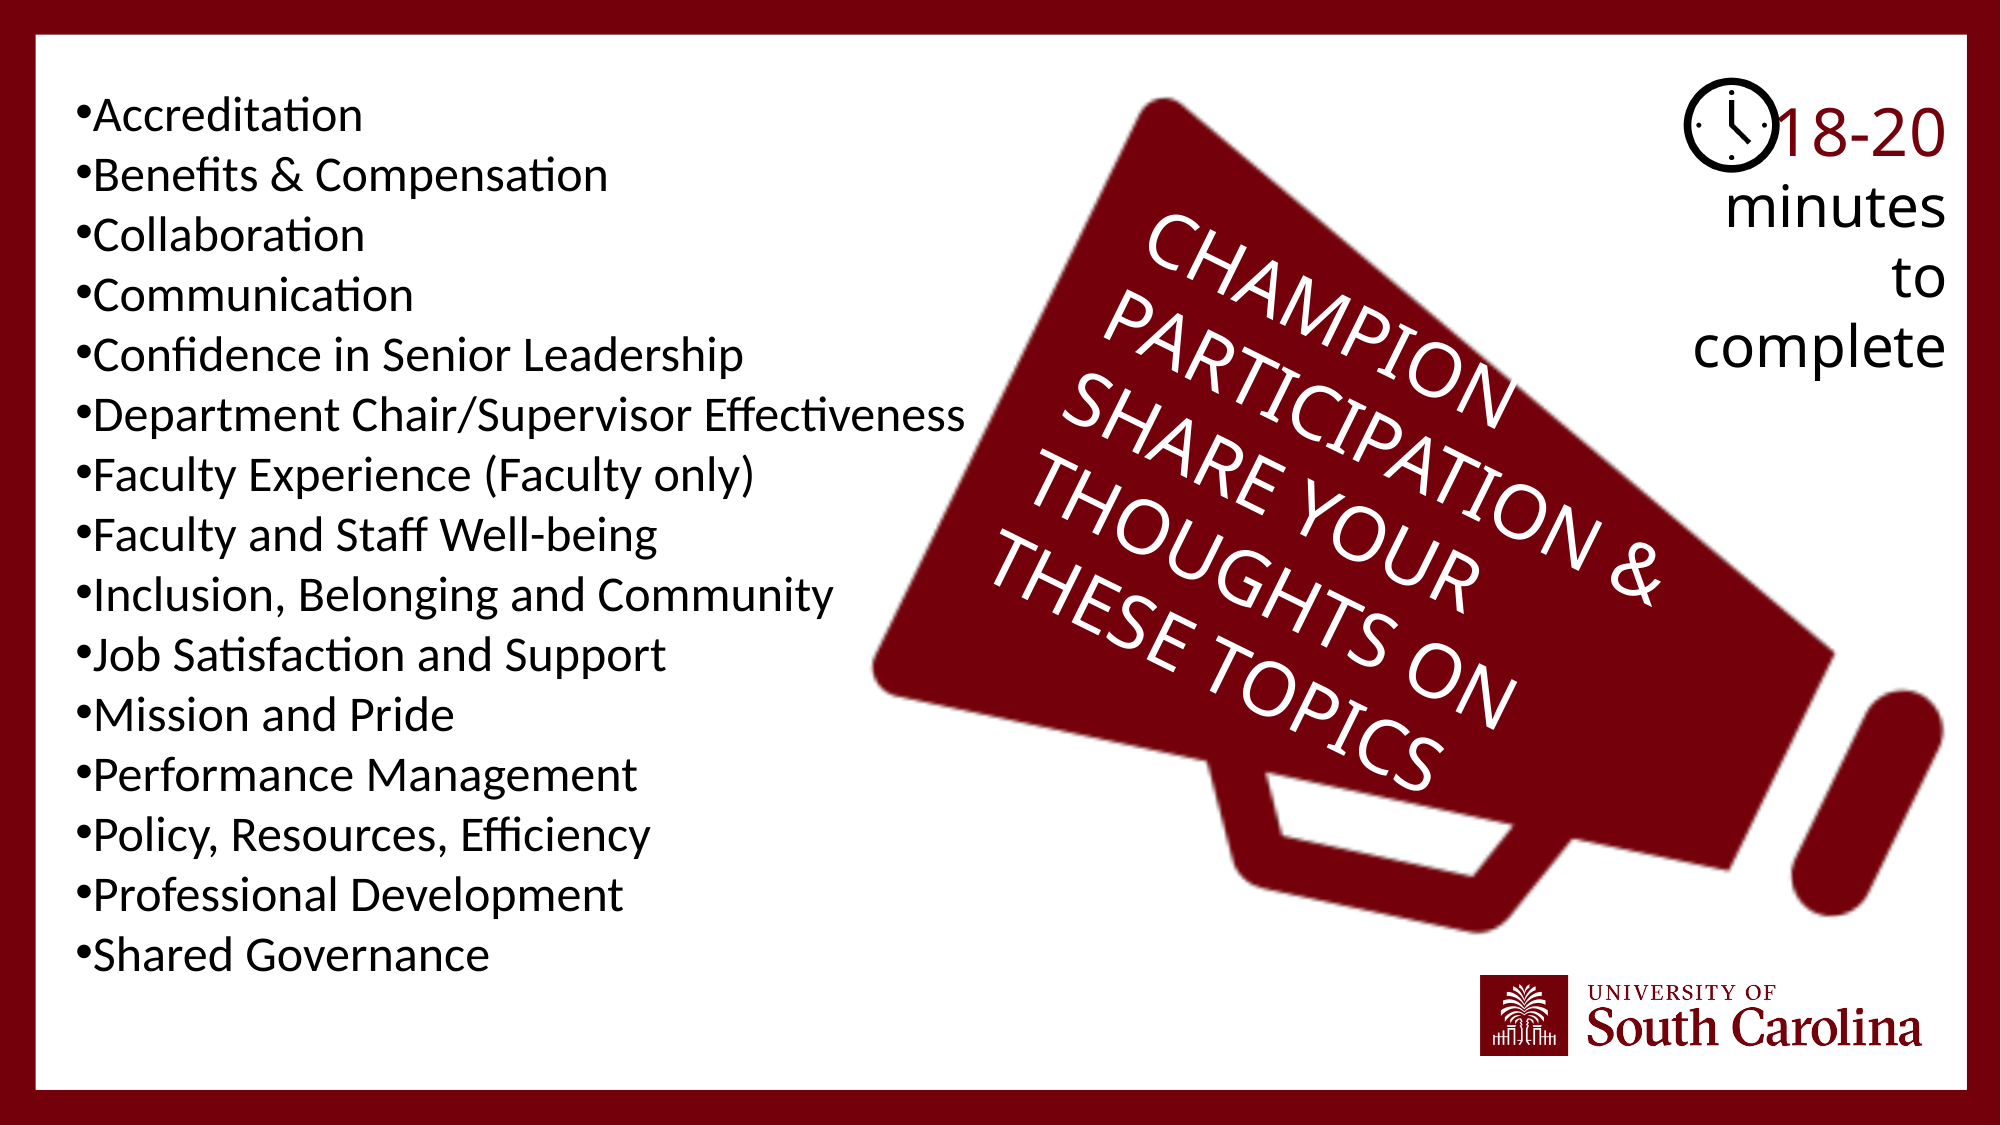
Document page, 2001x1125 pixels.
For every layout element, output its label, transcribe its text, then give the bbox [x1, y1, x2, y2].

picture [0, 0, 2001, 1125]
text_box Accreditation Benefits & Compensation Collaboration Communication Confidence in Senior Leadership Department Chair/Supervisor Effectiveness Faculty Experience (Faculty only) Faculty and Staff Well-being Inclusion, Belonging and Community Job Satisfaction and Support Mission and Pride Performance Management Policy, Resources, Efficiency Professional Development Shared Governance [11, 24, 745, 1039]
